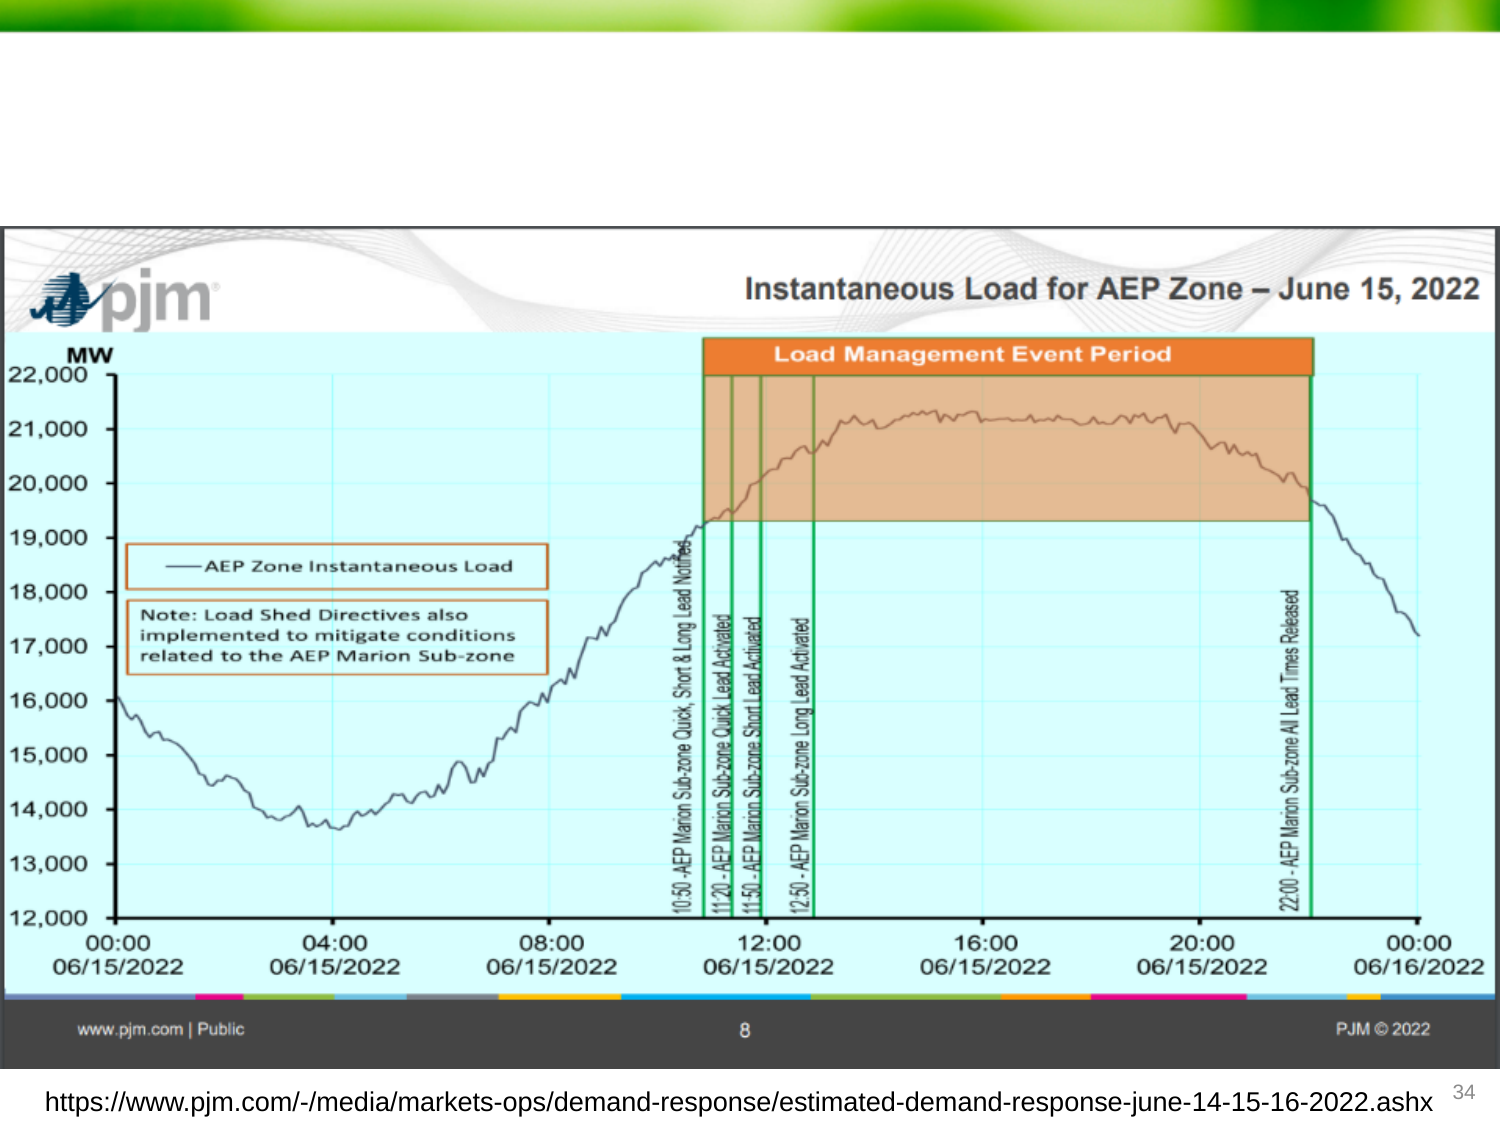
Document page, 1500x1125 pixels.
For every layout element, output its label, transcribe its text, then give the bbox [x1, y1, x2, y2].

picture [0, 0, 1500, 99]
text_box https://www.pjm.com/-/media/markets-ops/demand-response/estimated-demand-response-june-14-15-16-2022.ashx [20, 1079, 1457, 1125]
picture [0, 226, 1500, 1070]
slide_number 33 [1457, 1079, 1491, 1122]
